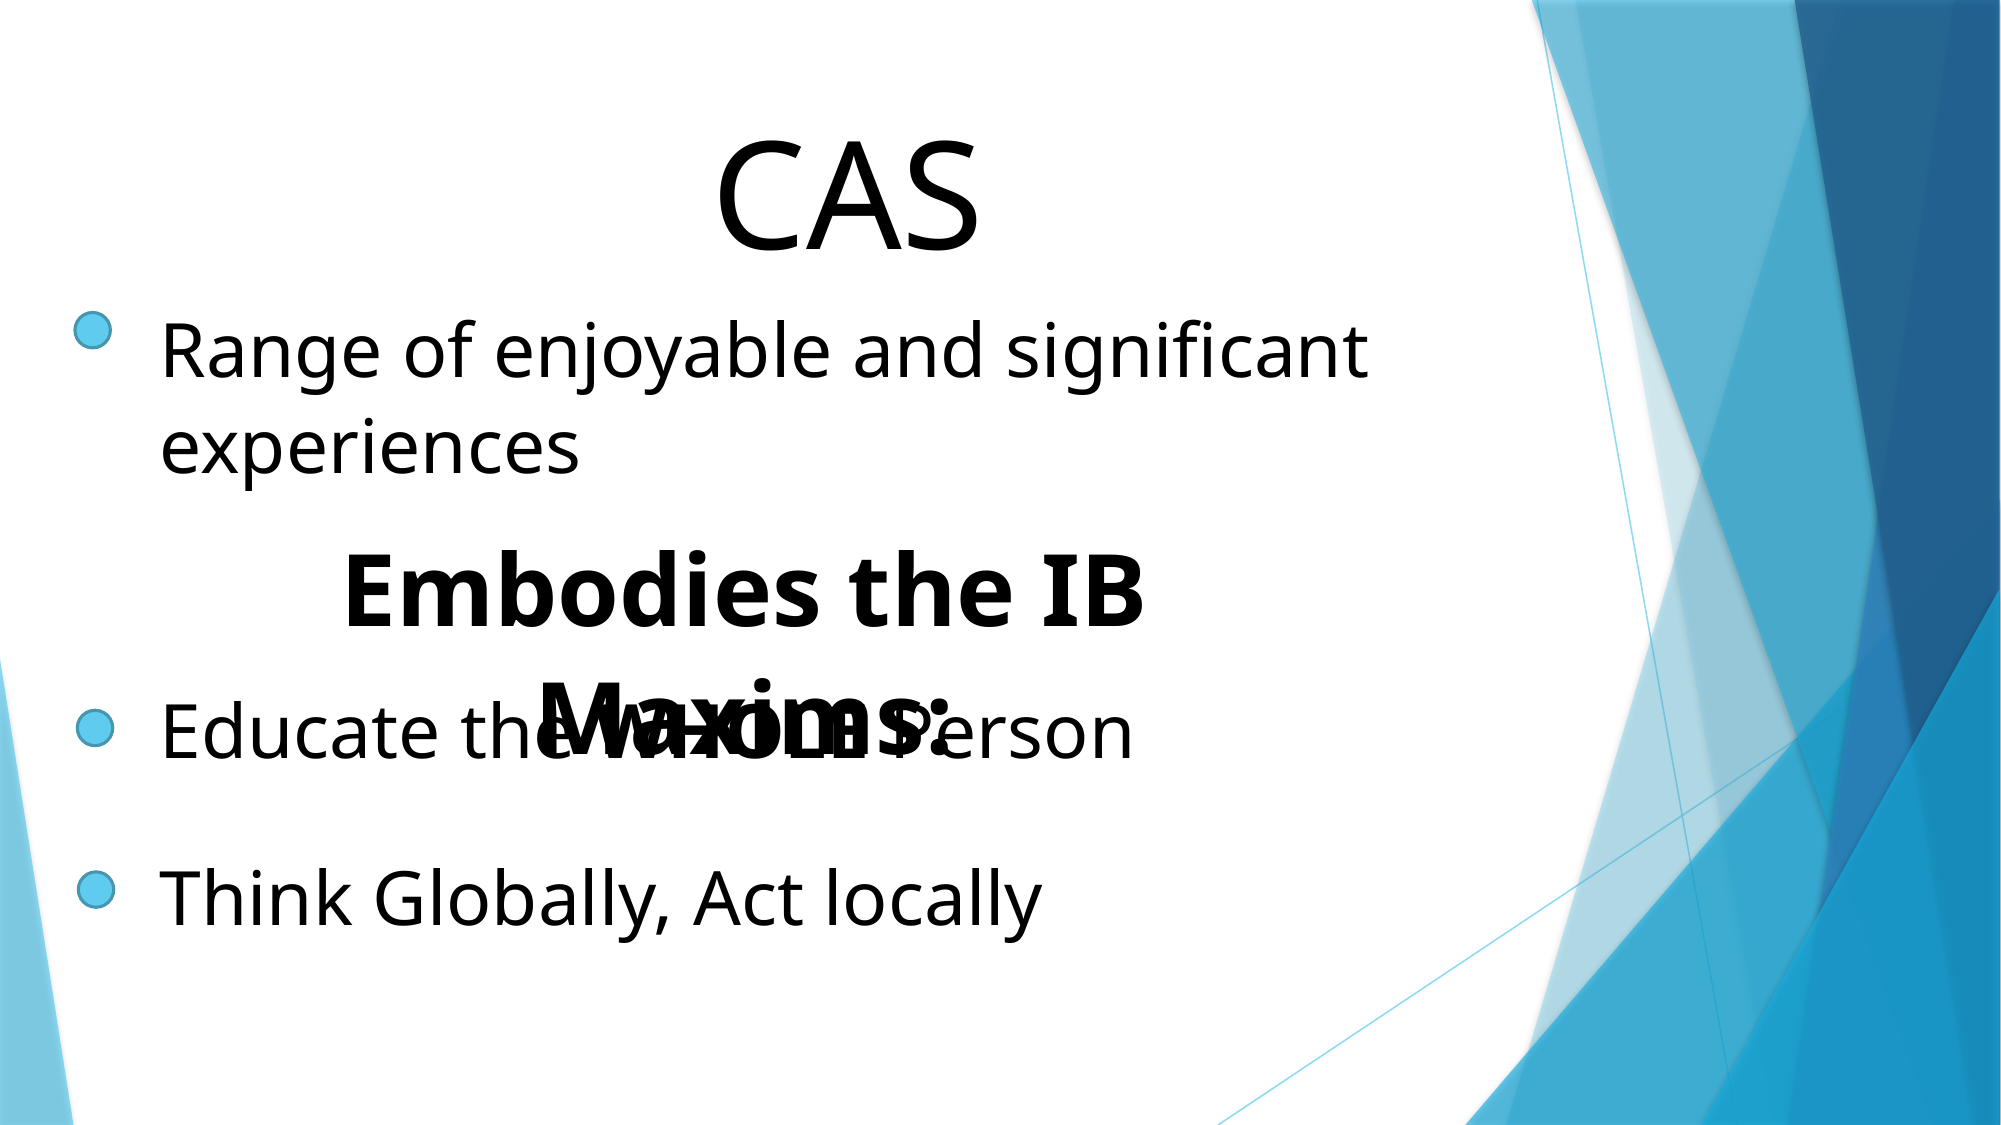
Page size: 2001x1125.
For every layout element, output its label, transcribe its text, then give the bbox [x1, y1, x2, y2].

text_box CAS Range of enjoyable and significant experiences [144, 79, 1552, 497]
text_box Embodies the IB Maxims: [172, 510, 1317, 782]
text_box [76, 870, 116, 909]
text_box [75, 708, 115, 748]
text_box [73, 310, 112, 350]
text_box Educate the WHOLE Person Think Globally, Act locally [144, 670, 1483, 949]
